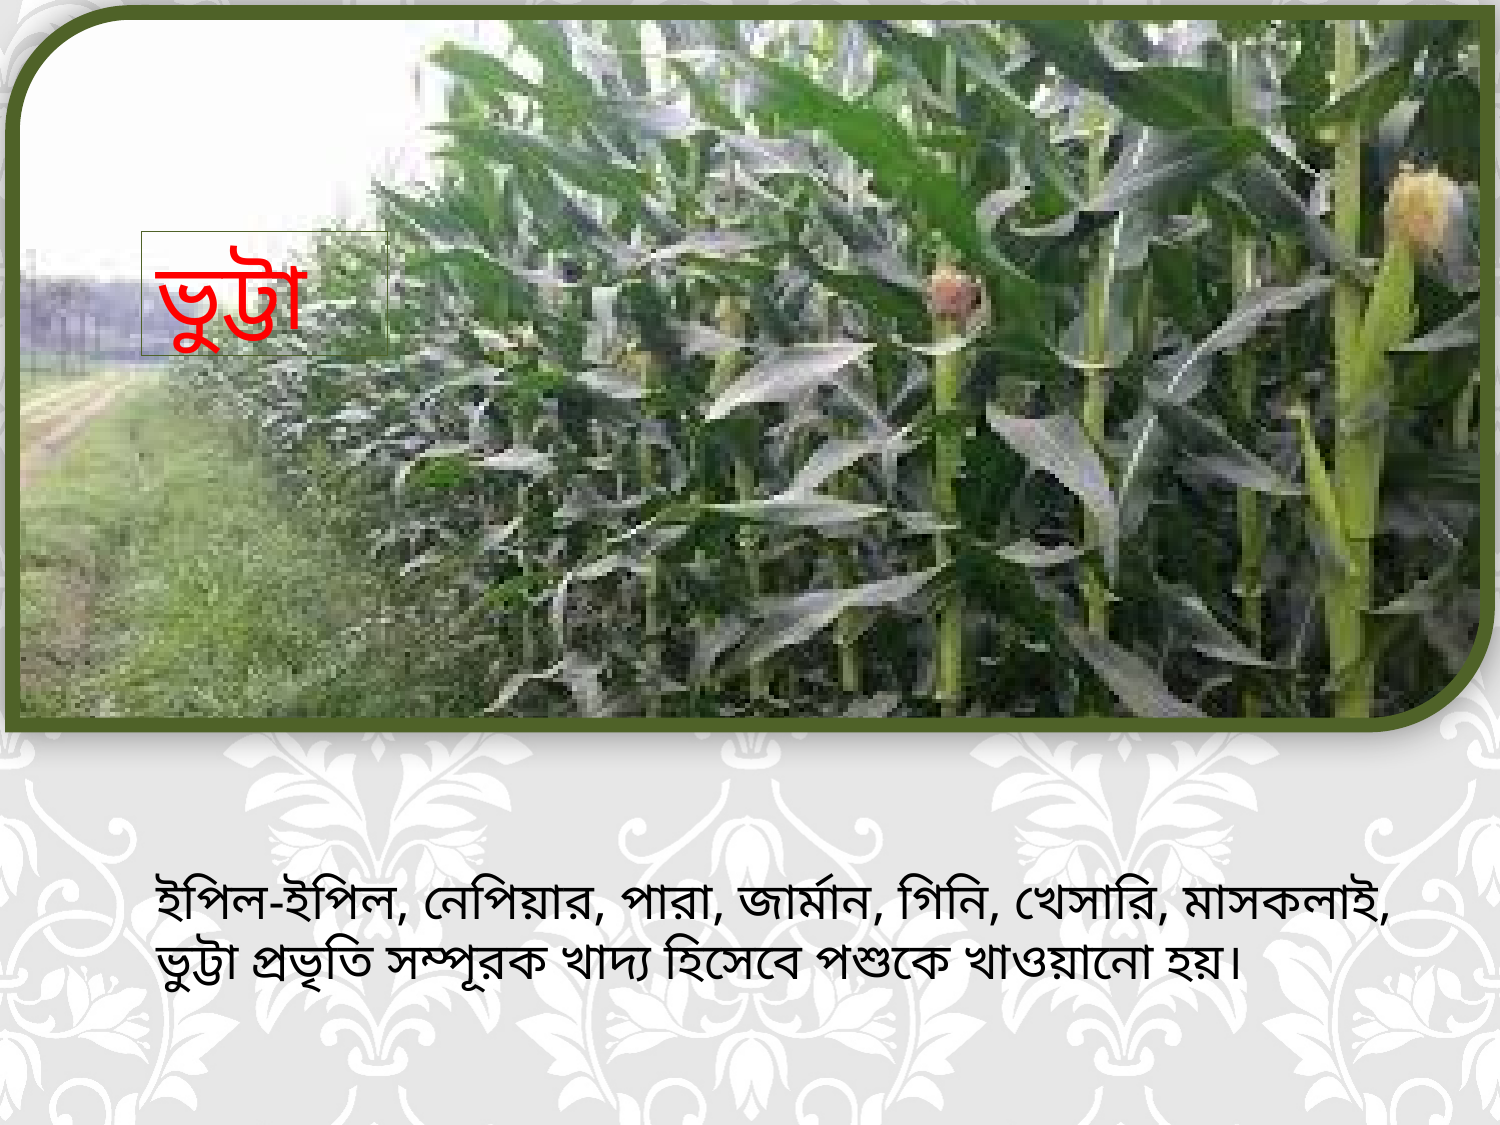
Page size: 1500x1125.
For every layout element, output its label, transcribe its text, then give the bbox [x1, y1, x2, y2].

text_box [12, 12, 1488, 726]
text_box ইপিল-ইপিল, নেপিয়ার, পারা, জার্মান, গিনি, খেসারি, মাসকলাই, ভুট্টা প্রভৃতি সম্পূরক খাদ্য হিসেবে পশুকে খাওয়ানো হয়। [141, 862, 1463, 998]
